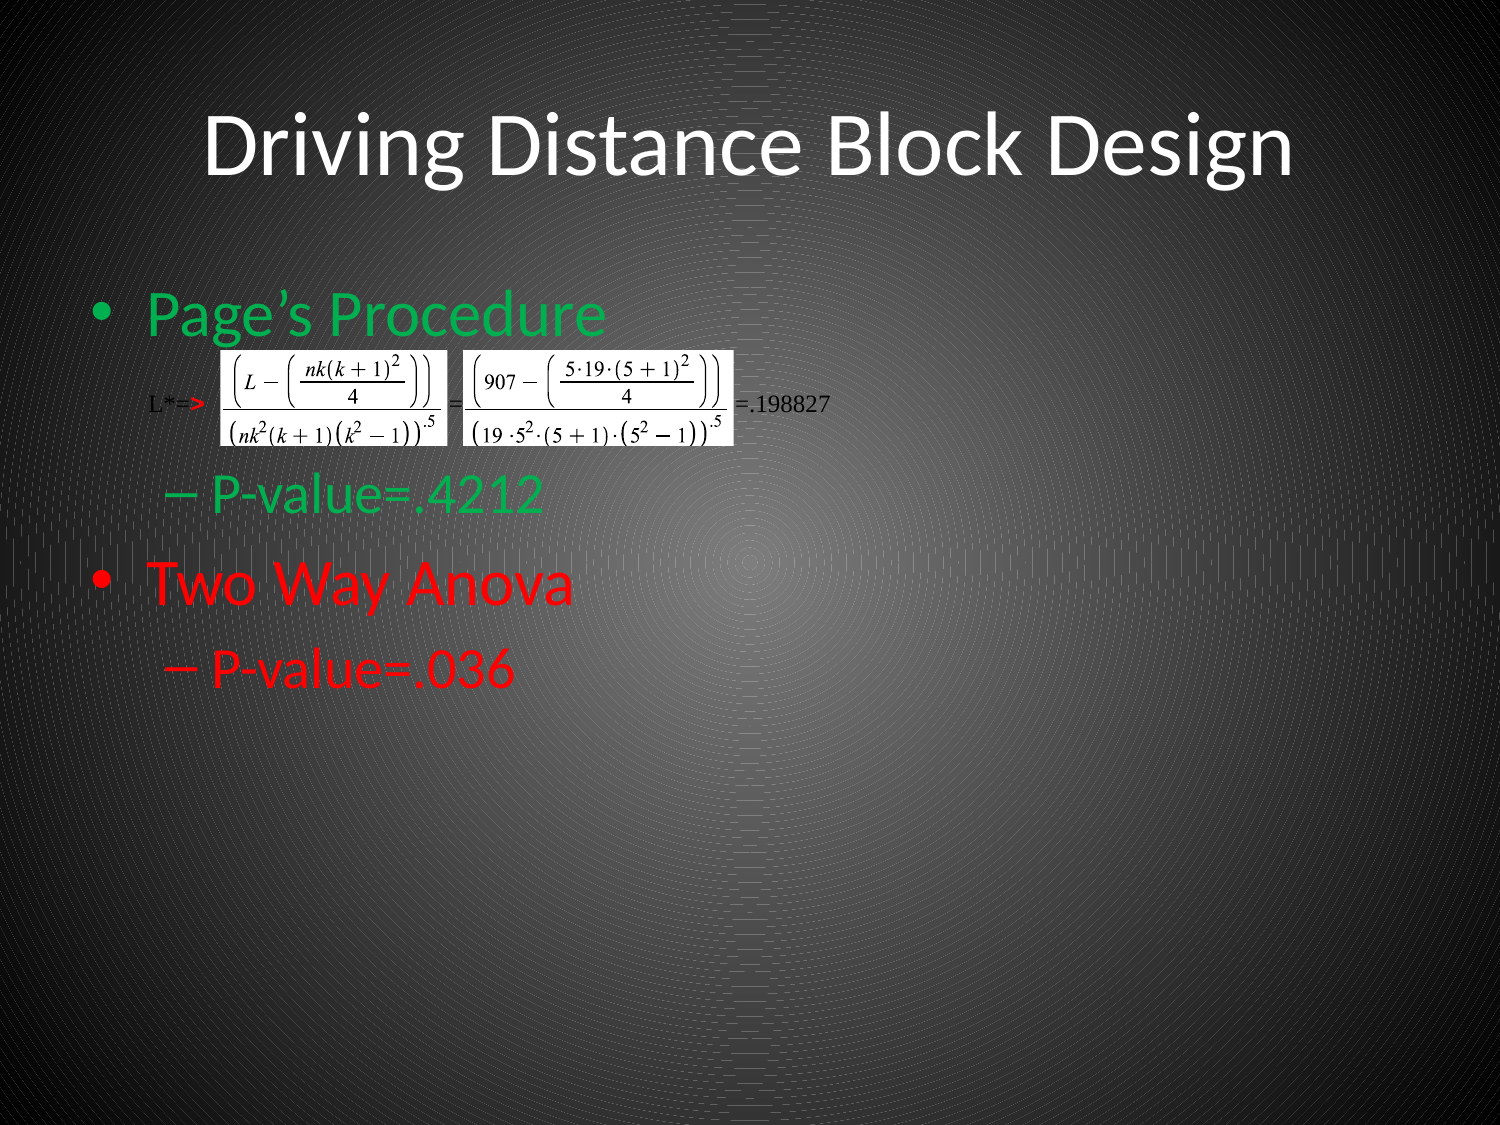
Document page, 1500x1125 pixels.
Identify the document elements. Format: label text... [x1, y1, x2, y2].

list Page’s Procedure P-value=.4212 Two Way Anova P-value=.036 [75, 262, 1425, 1005]
title Driving Distance Block Design [75, 45, 1425, 233]
picture [148, 349, 1124, 473]
